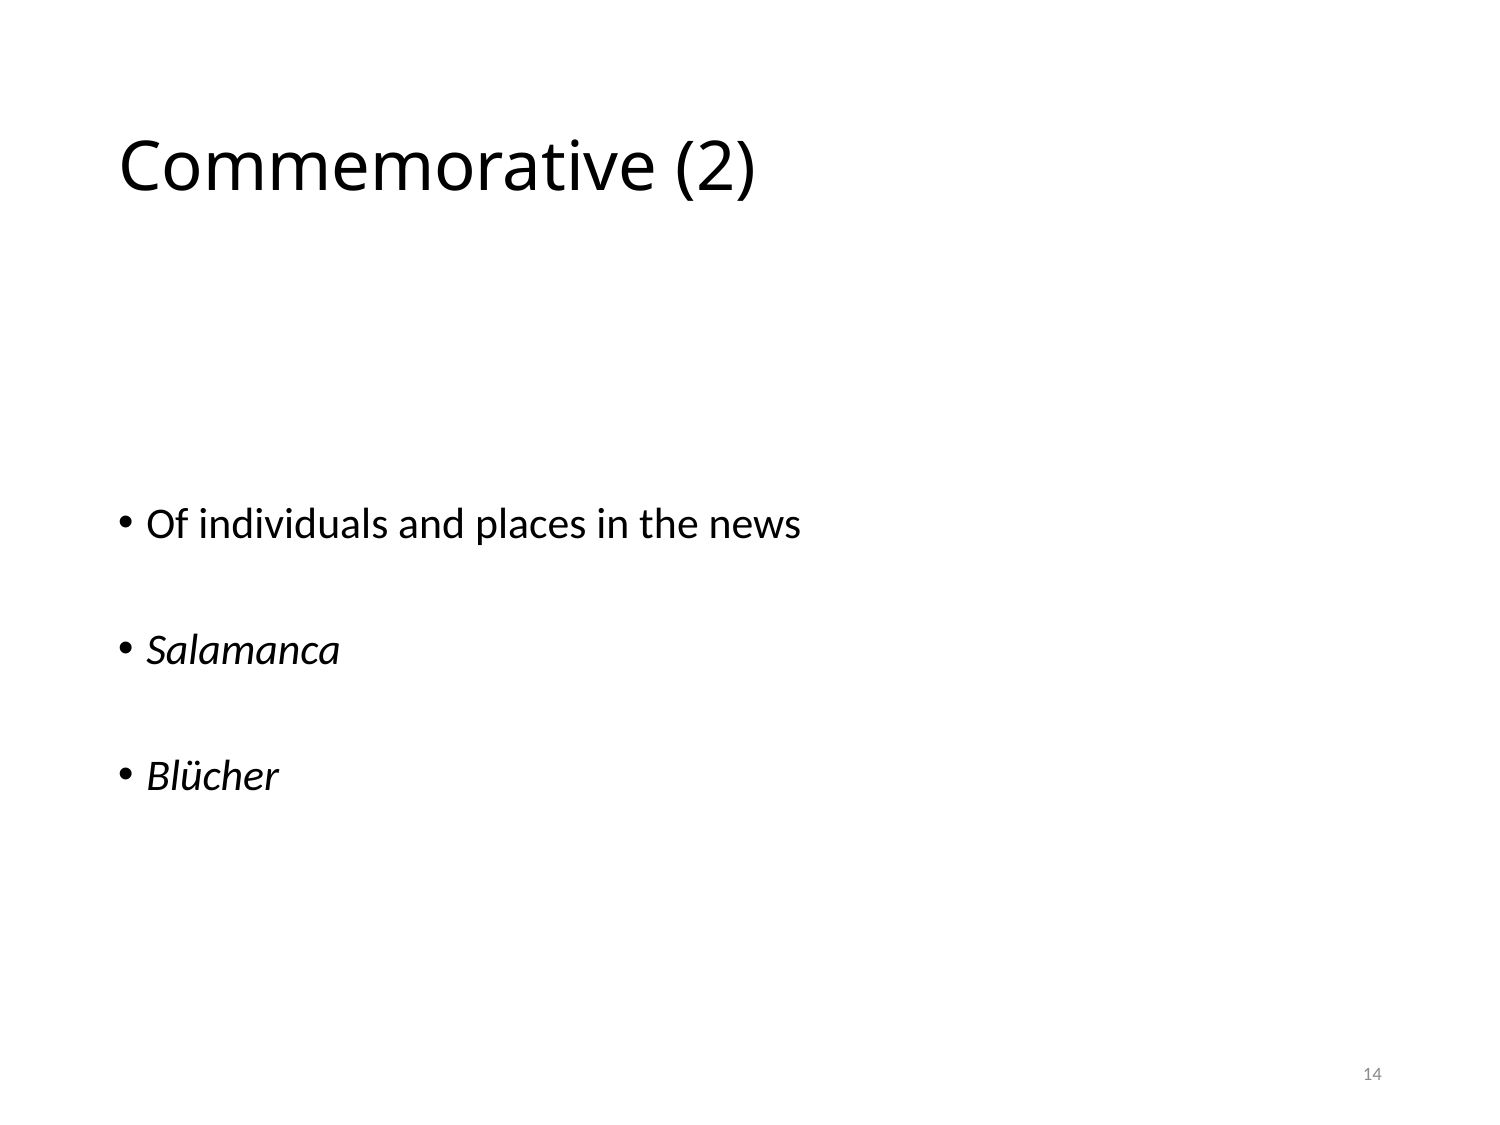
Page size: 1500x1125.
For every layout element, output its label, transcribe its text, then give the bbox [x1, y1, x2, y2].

title Commemorative (2) [103, 59, 1397, 278]
list Of individuals and places in the news Salamanca Blücher [103, 299, 1397, 1014]
slide_number 14 [1059, 1042, 1397, 1103]
